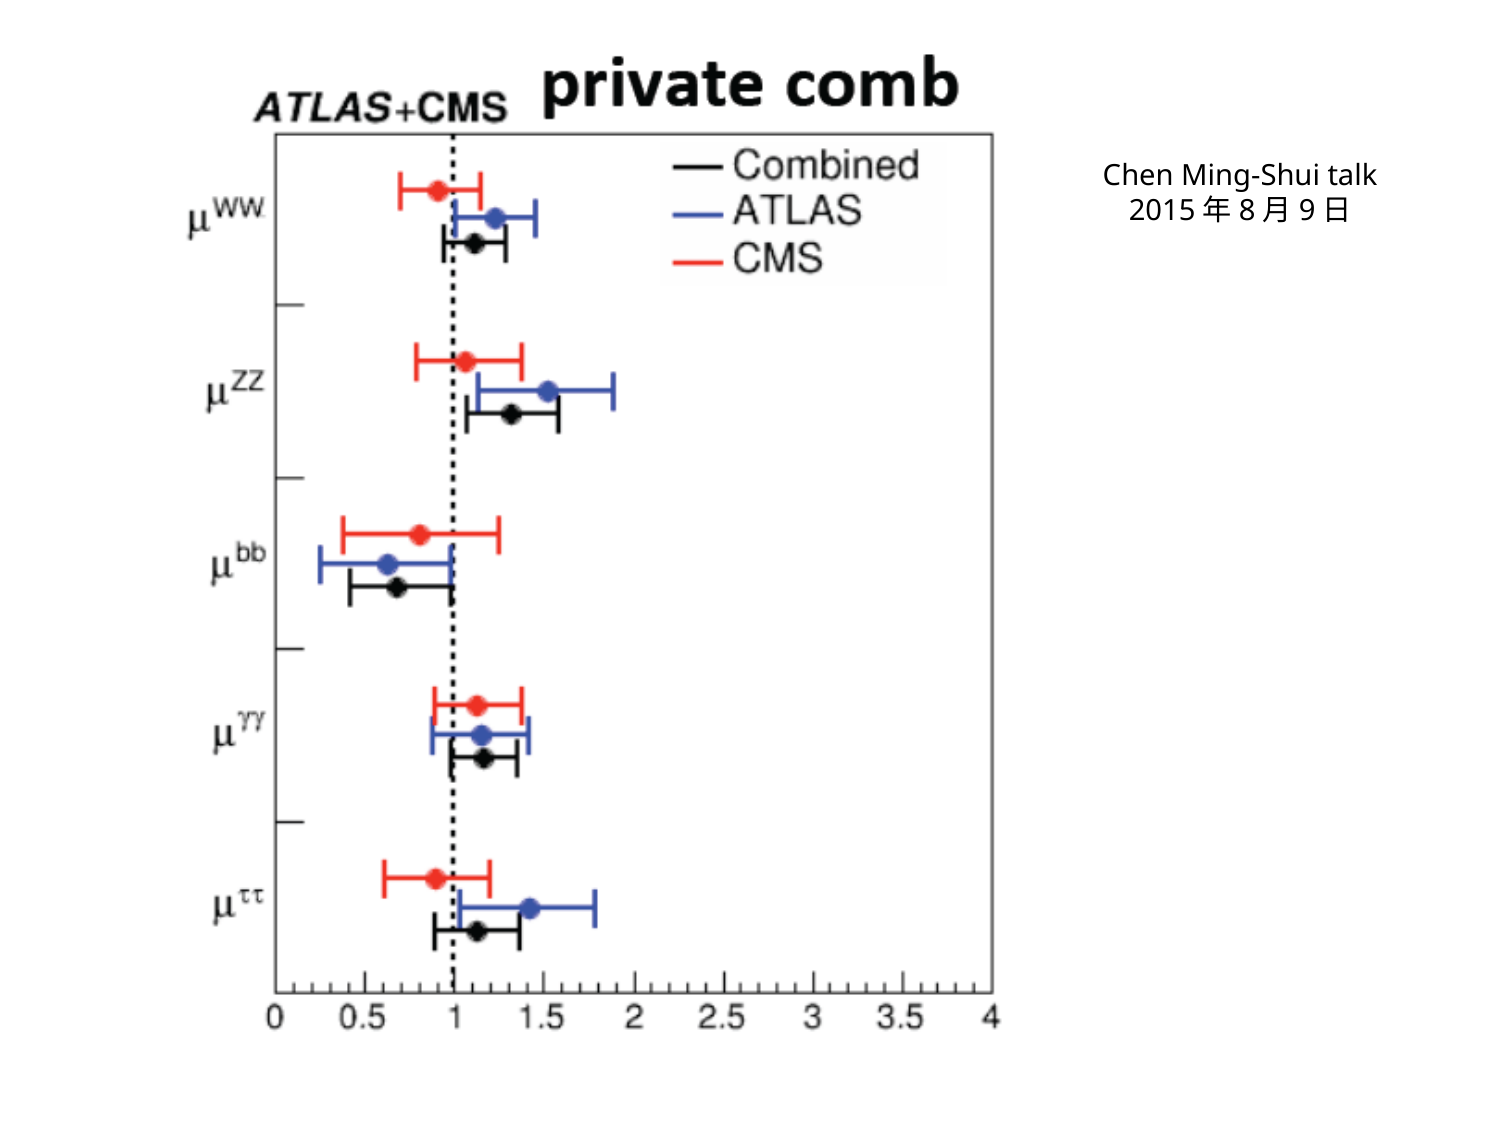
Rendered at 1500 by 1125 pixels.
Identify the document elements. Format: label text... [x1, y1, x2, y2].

picture [182, 42, 1009, 1074]
text_box Chen Ming-Shui talk 2015年8月9日 [1080, 148, 1400, 234]
